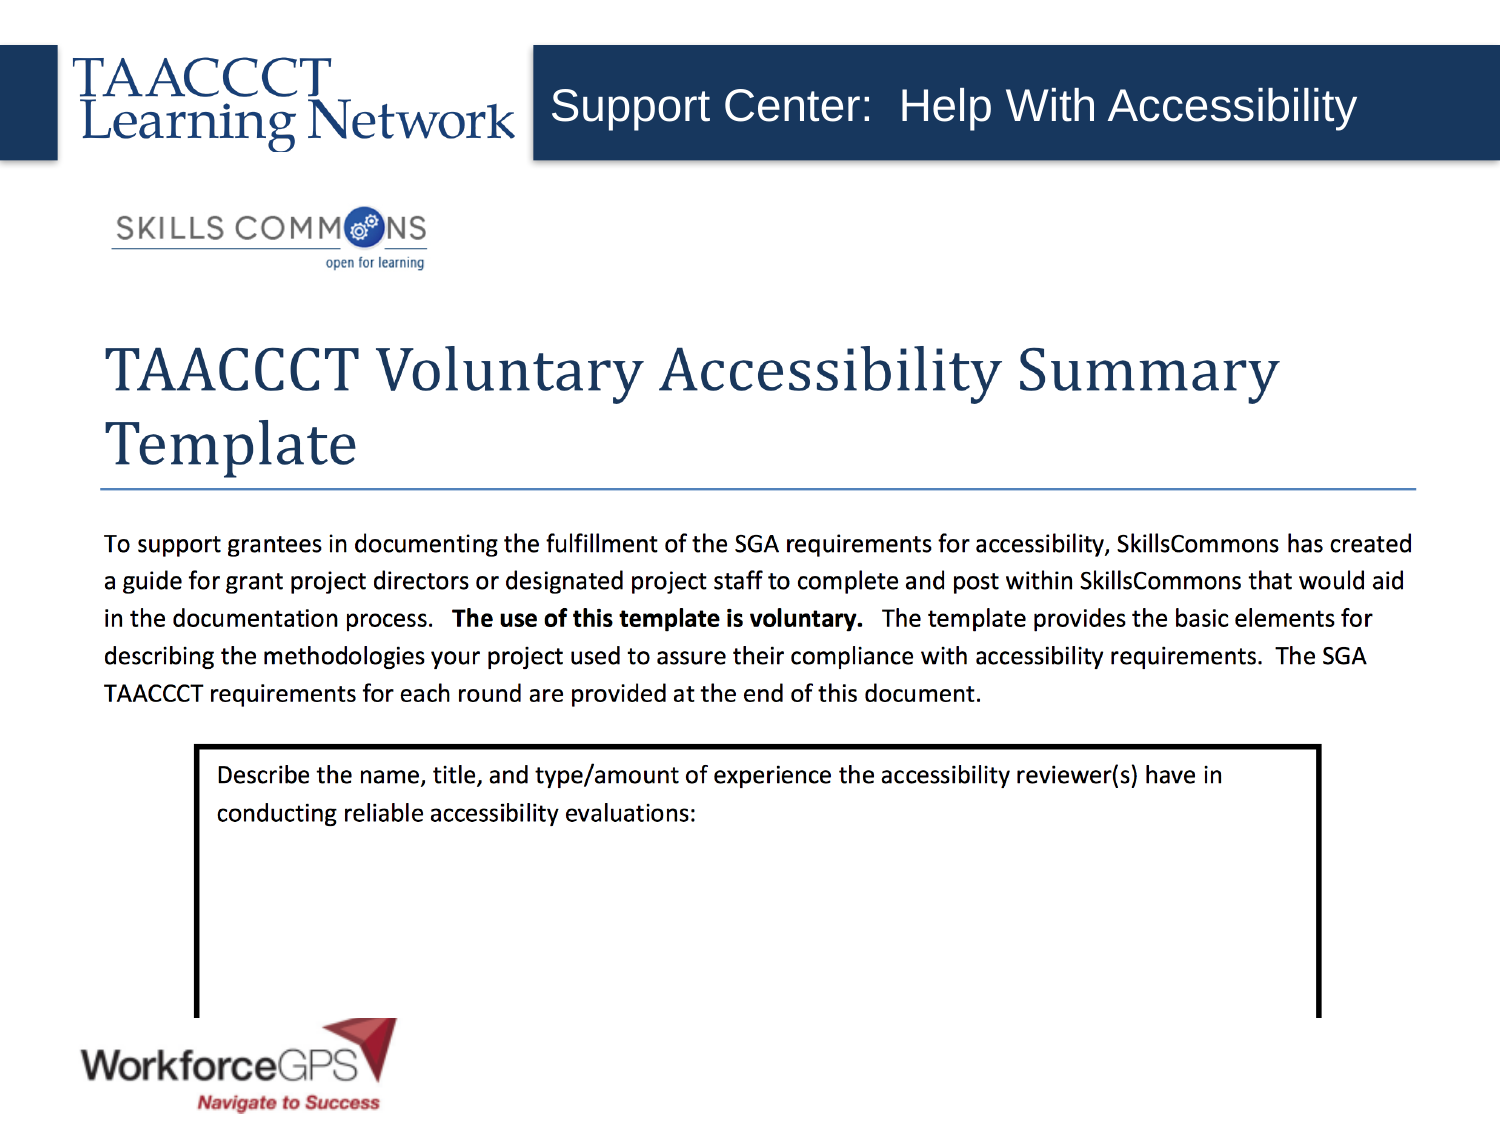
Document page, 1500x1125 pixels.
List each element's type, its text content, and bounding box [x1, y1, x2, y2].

picture [78, 193, 1428, 1114]
title Support Center: Help With Accessibility [535, 45, 1500, 161]
